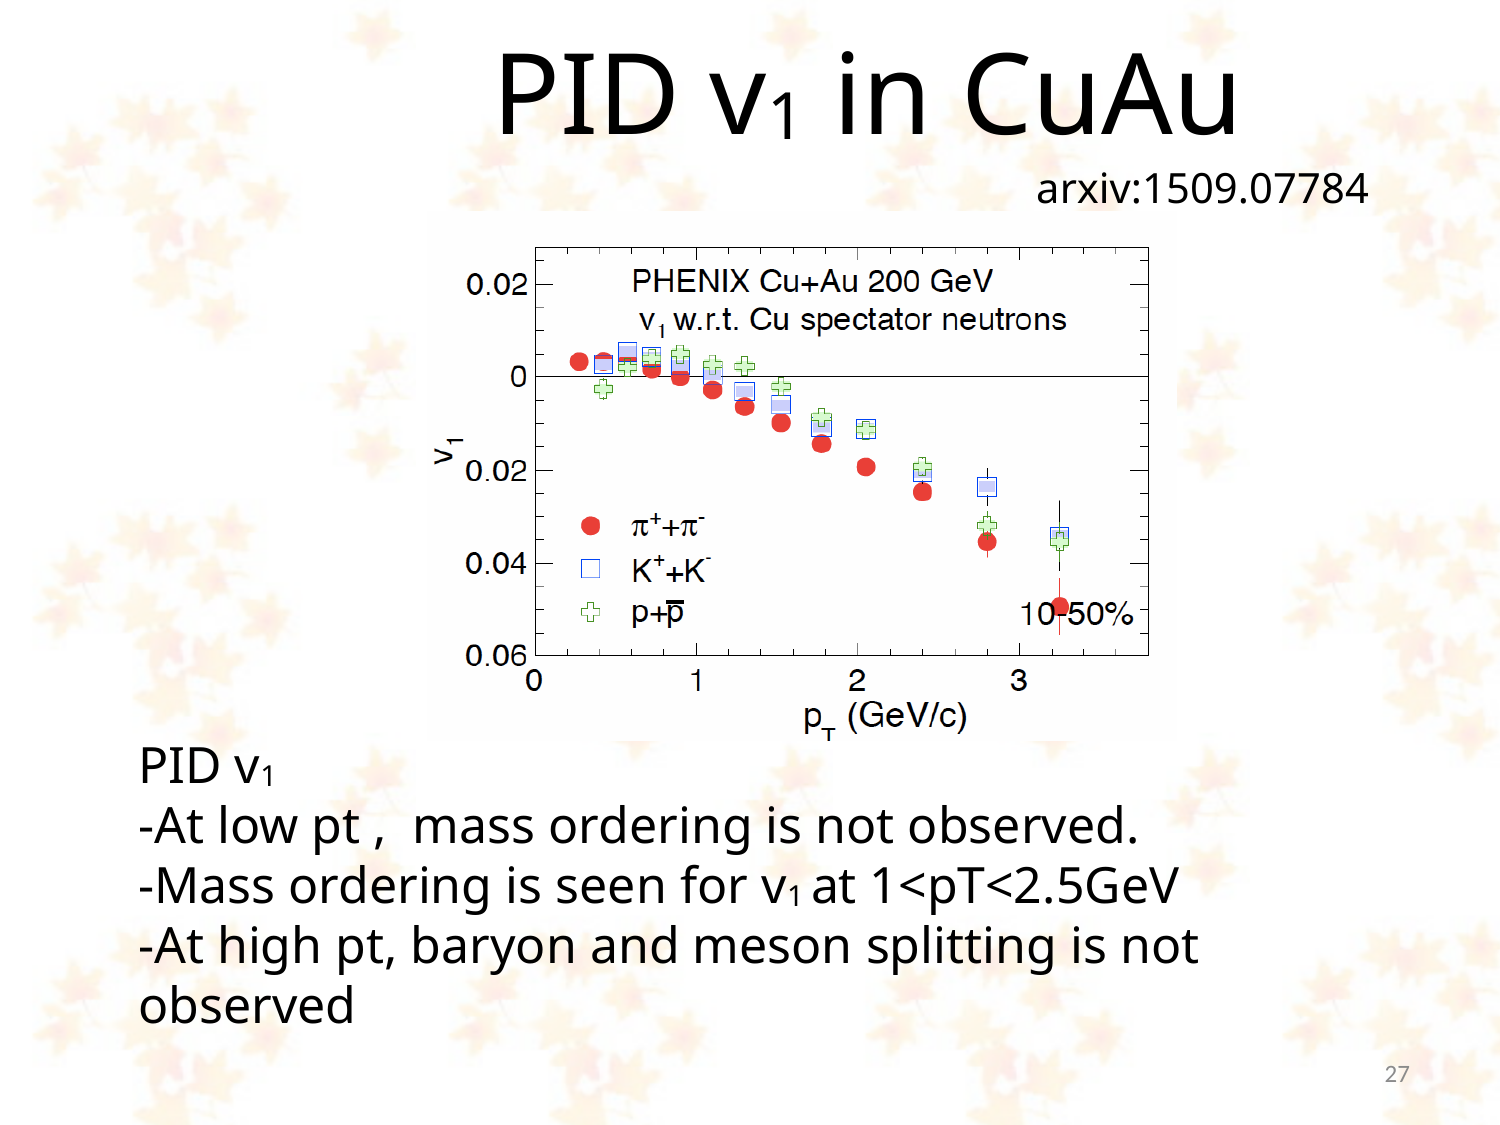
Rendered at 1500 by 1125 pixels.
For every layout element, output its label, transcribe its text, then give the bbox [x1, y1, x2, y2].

title PID v1 in CuAu [13, 0, 1500, 214]
picture [427, 210, 1177, 741]
text_box PID v1 -At low pt , mass ordering is not observed. -Mass ordering is seen for v1 at 1<pT<2.5GeV -At high pt, baryon and meson splitting is not observed [132, 727, 1425, 1040]
slide_number 27 [1074, 1042, 1425, 1103]
text_box arxiv:1509.07784 [1030, 156, 1376, 218]
